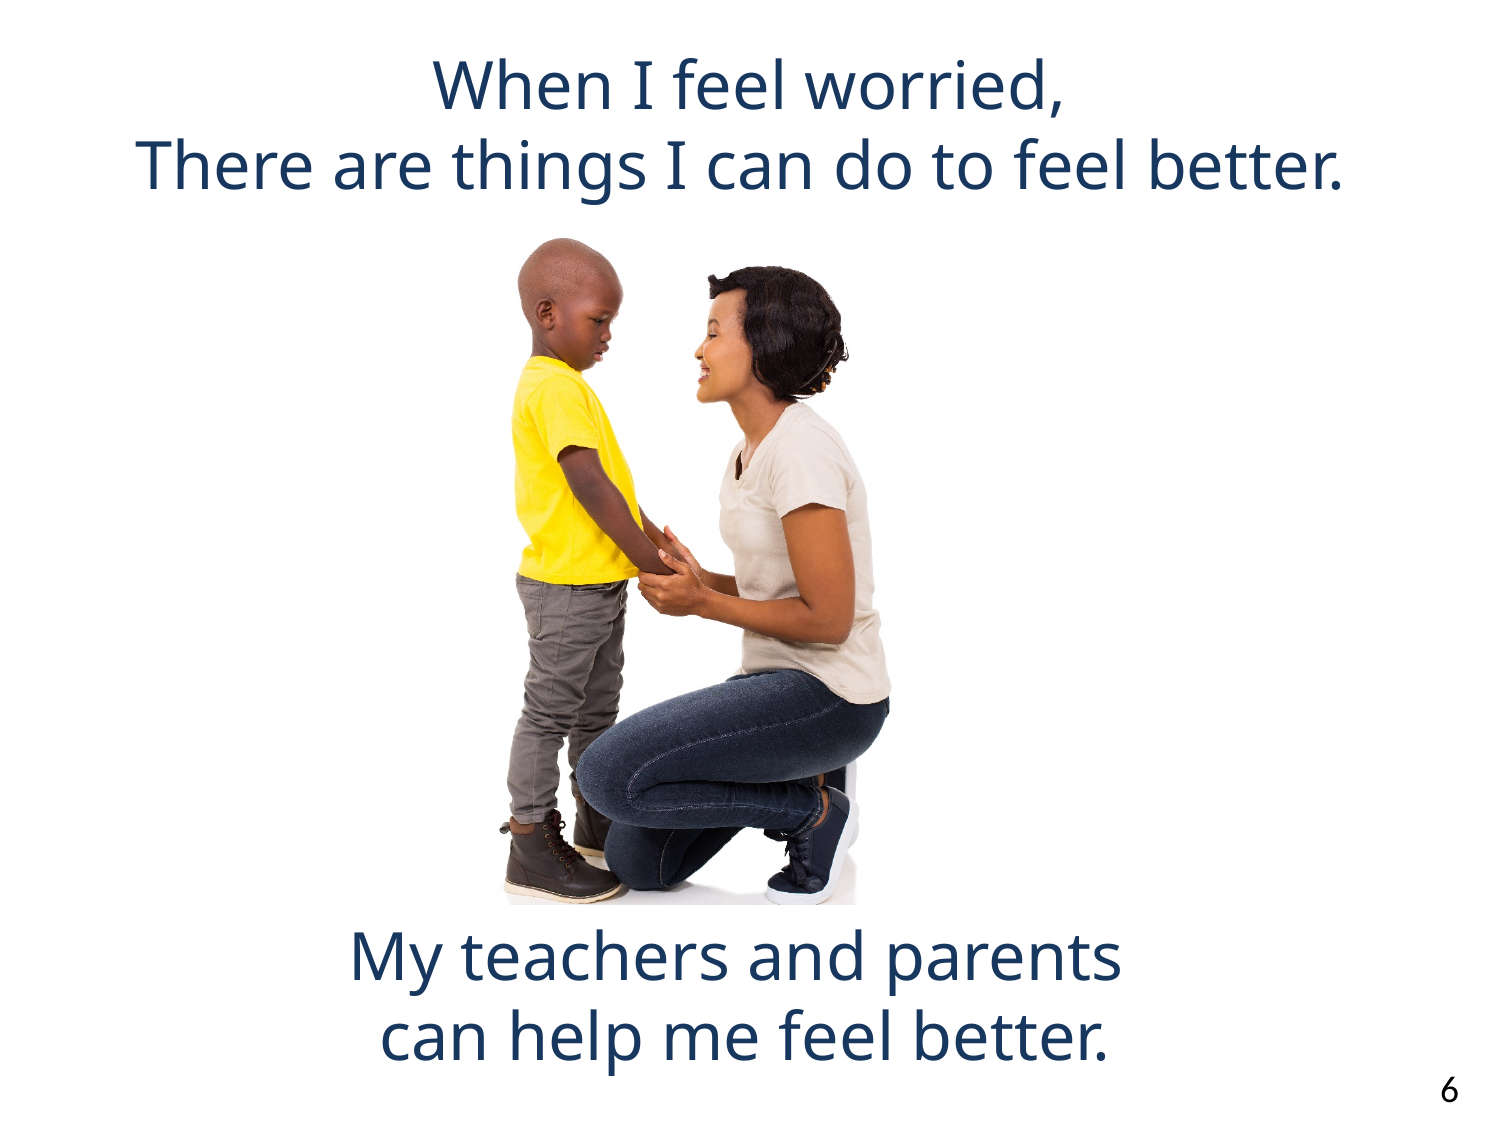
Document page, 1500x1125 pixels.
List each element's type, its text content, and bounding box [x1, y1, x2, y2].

text_box 6 [1425, 1057, 1475, 1117]
title When I feel worried, There are things I can do to feel better. [75, 45, 1425, 200]
picture [424, 229, 951, 906]
text_box My teachers and parents can help me feel better. [51, 900, 1439, 1088]
